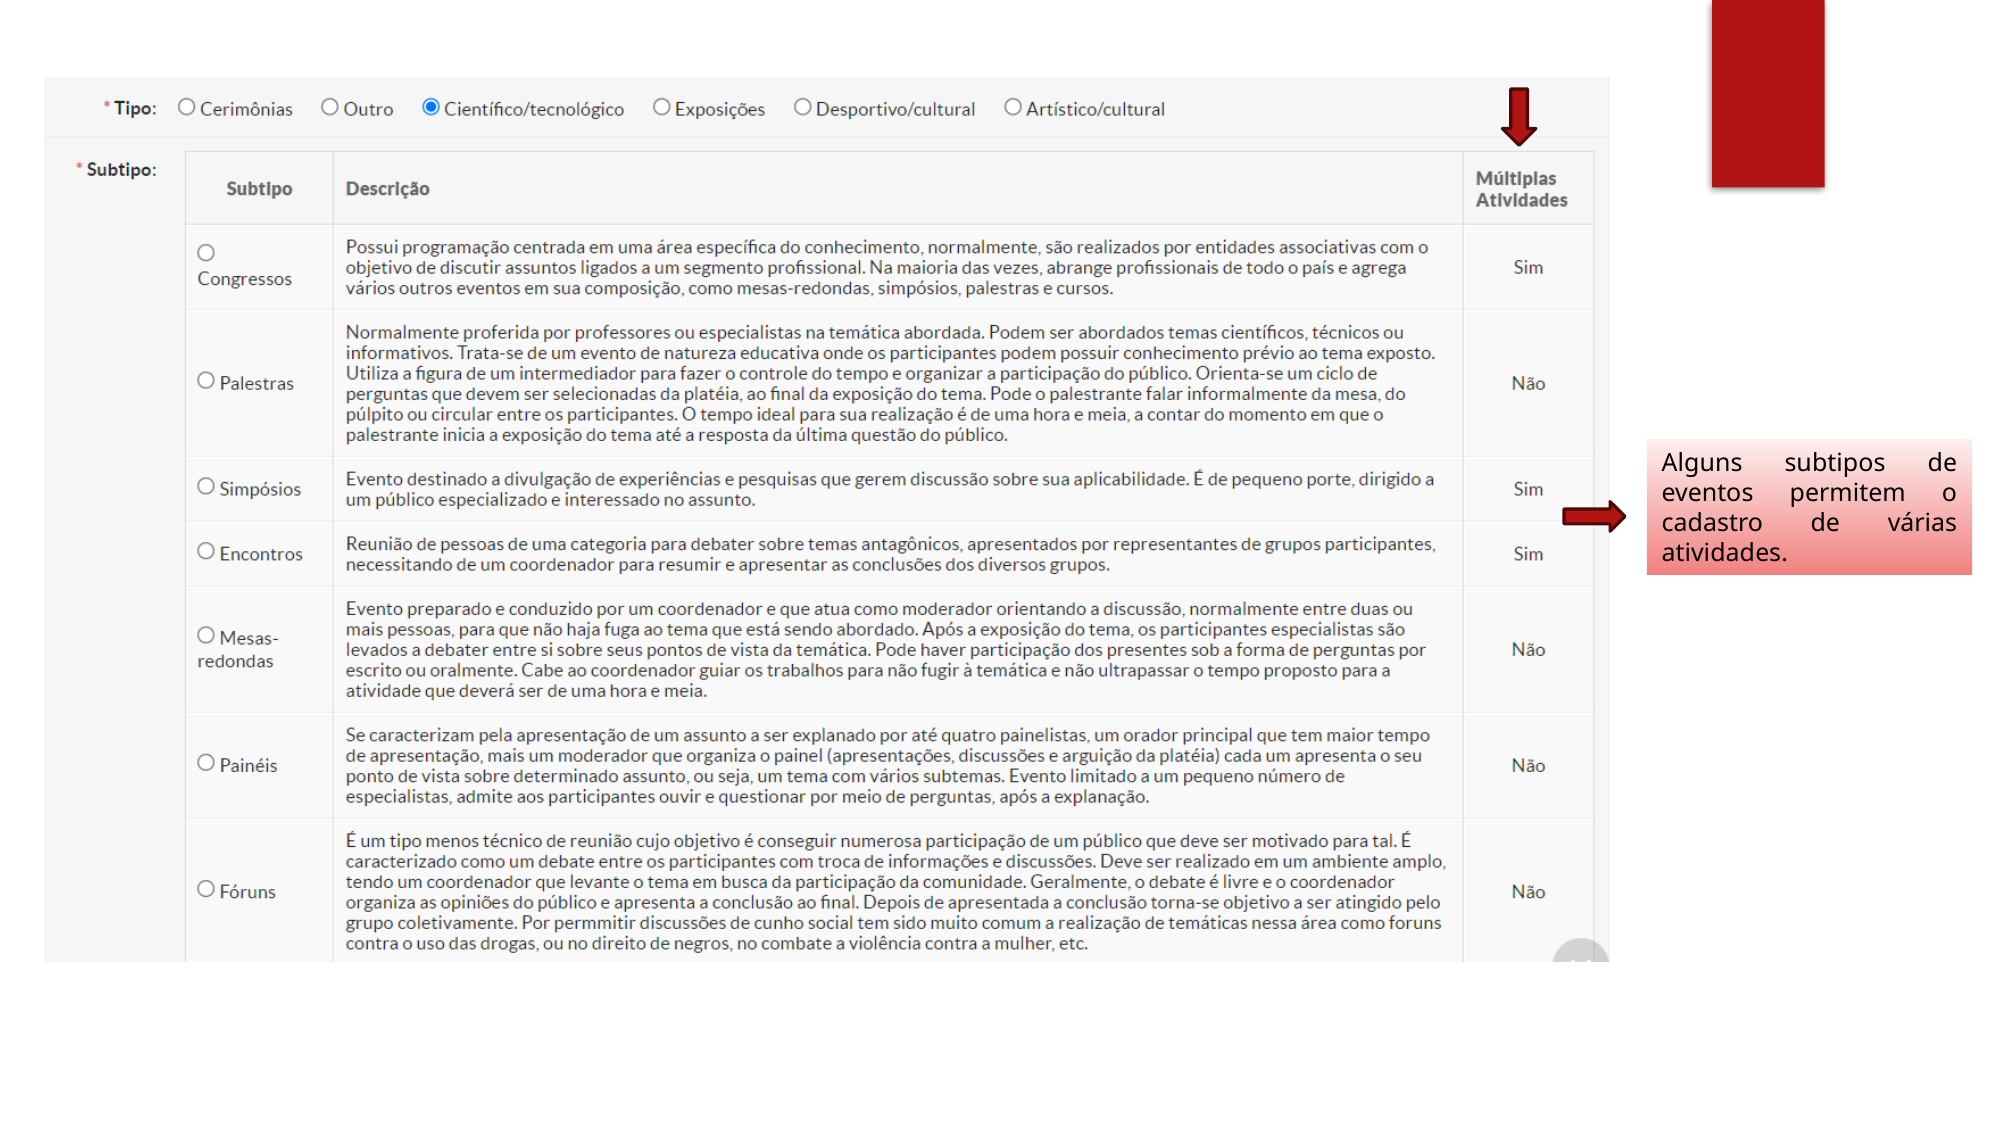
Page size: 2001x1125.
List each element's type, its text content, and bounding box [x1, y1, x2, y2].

picture [44, 76, 1615, 962]
text_box [1620, 509, 1627, 524]
text_box Alguns subtipos de eventos permitem o cadastro de várias atividades. [1646, 439, 1973, 575]
